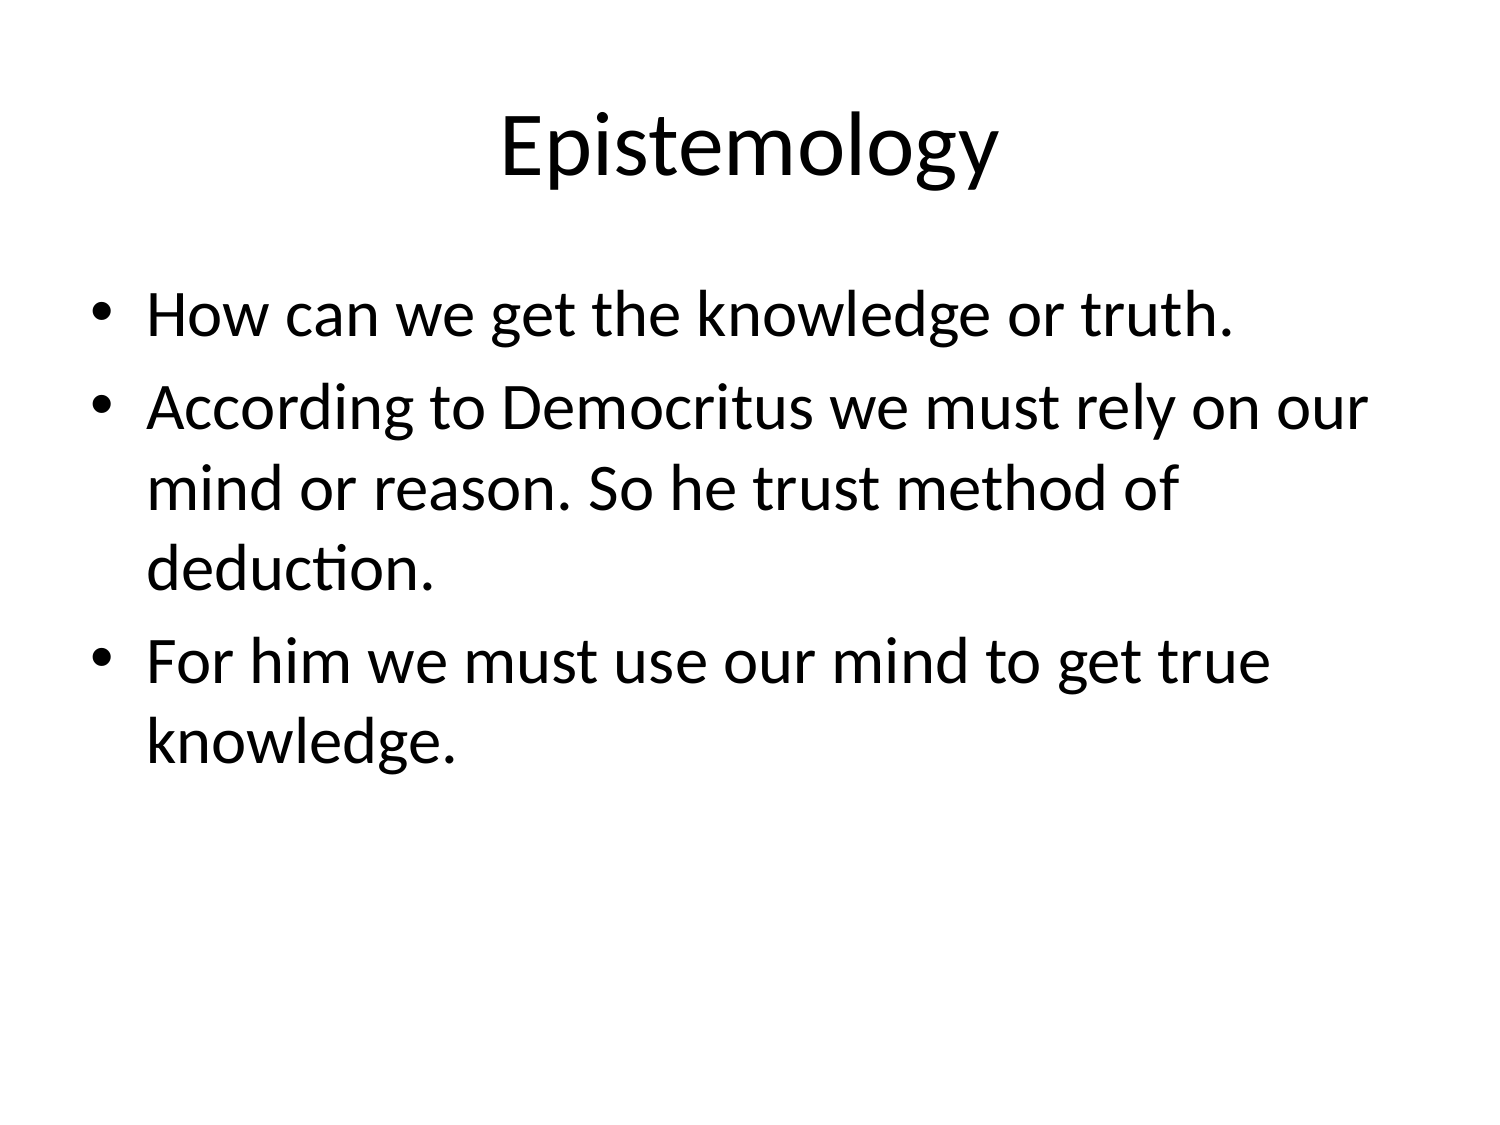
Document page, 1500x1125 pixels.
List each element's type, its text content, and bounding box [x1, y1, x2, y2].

list How can we get the knowledge or truth. According to Democritus we must rely on our mind or reason. So he trust method of deduction. For him we must use our mind to get true knowledge. [75, 262, 1425, 1005]
title Epistemology [75, 45, 1425, 233]
